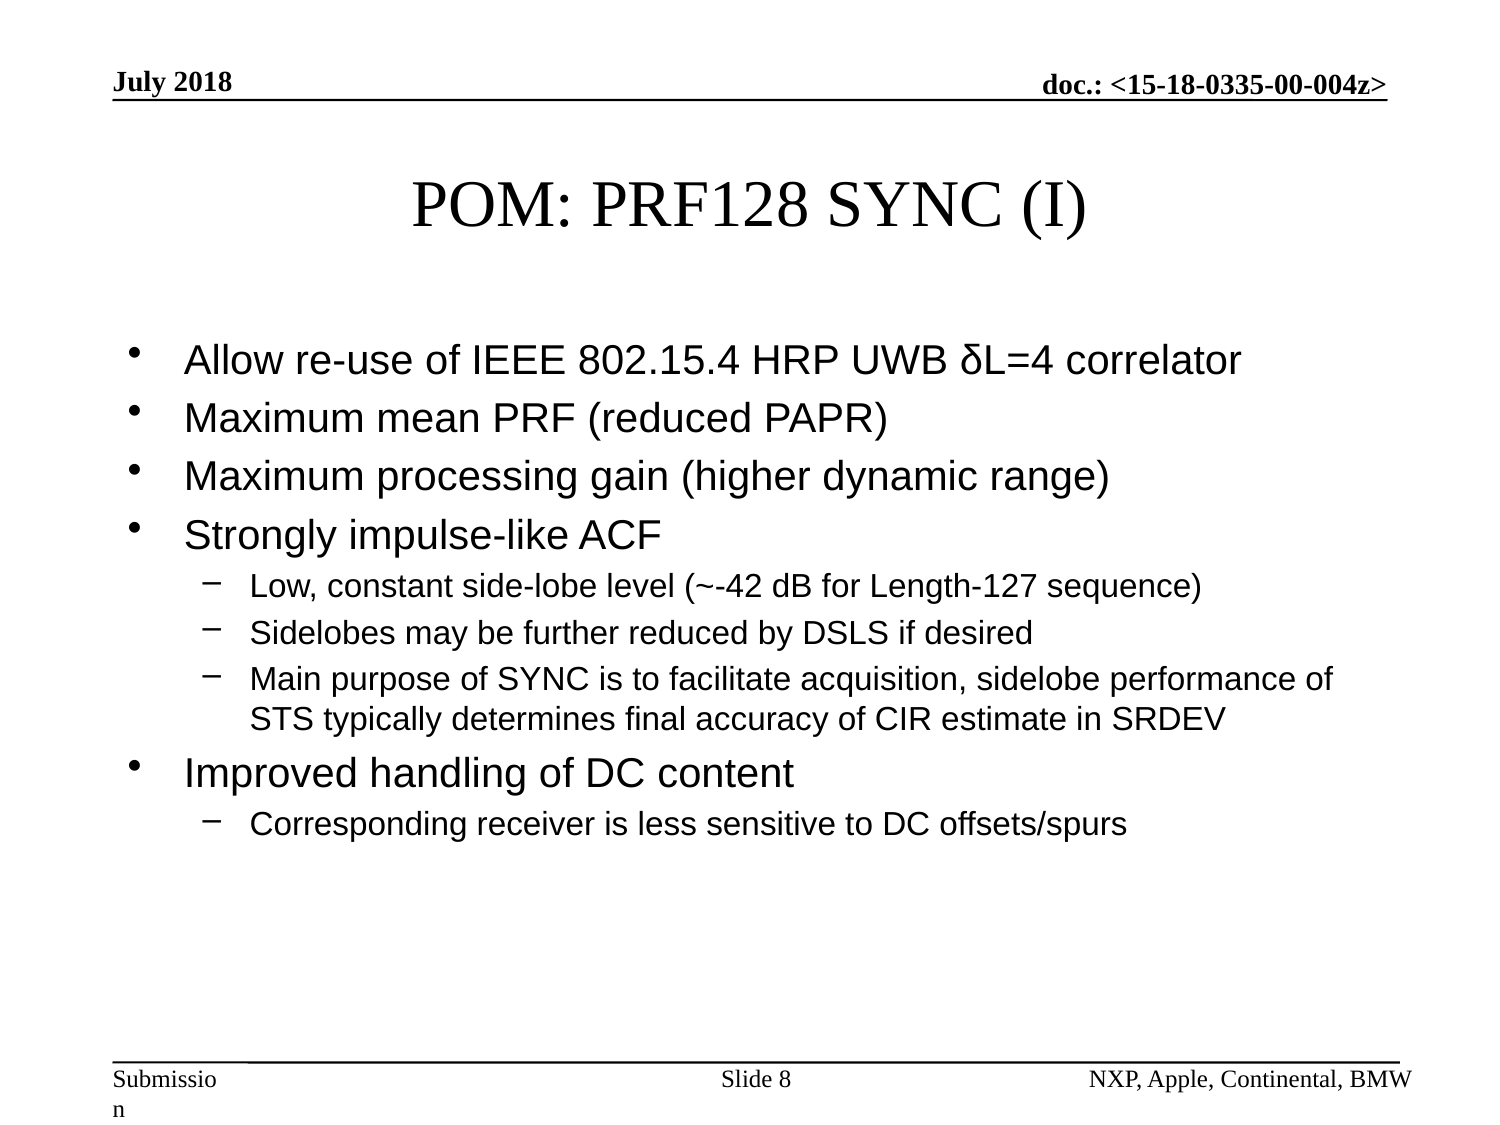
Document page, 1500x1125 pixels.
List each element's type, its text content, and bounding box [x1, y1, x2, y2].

footer NXP, Apple, Continental, BMW [900, 1062, 1413, 1093]
slide_number Slide 8 [712, 1062, 800, 1093]
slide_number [112, 62, 375, 98]
title POM: PRF128 SYNC (I) [112, 112, 1388, 288]
list Allow re-use of IEEE 802.15.4 HRP UWB δL=4 correlator Maximum mean PRF (reduced PAPR) Maximum processing gain (higher dynamic range) Strongly impulse-like ACF Low, constant side-lobe level (~-42 dB for Length-127 sequence) Sidelobes may be further reduced by DSLS if desired Main purpose of SYNC is to facilitate acquisition, sidelobe performance of STS typically determines final accuracy of CIR estimate in SRDEV Improved handling of DC content Corresponding receiver is less sensitive to DC offsets/spurs [112, 324, 1388, 1000]
